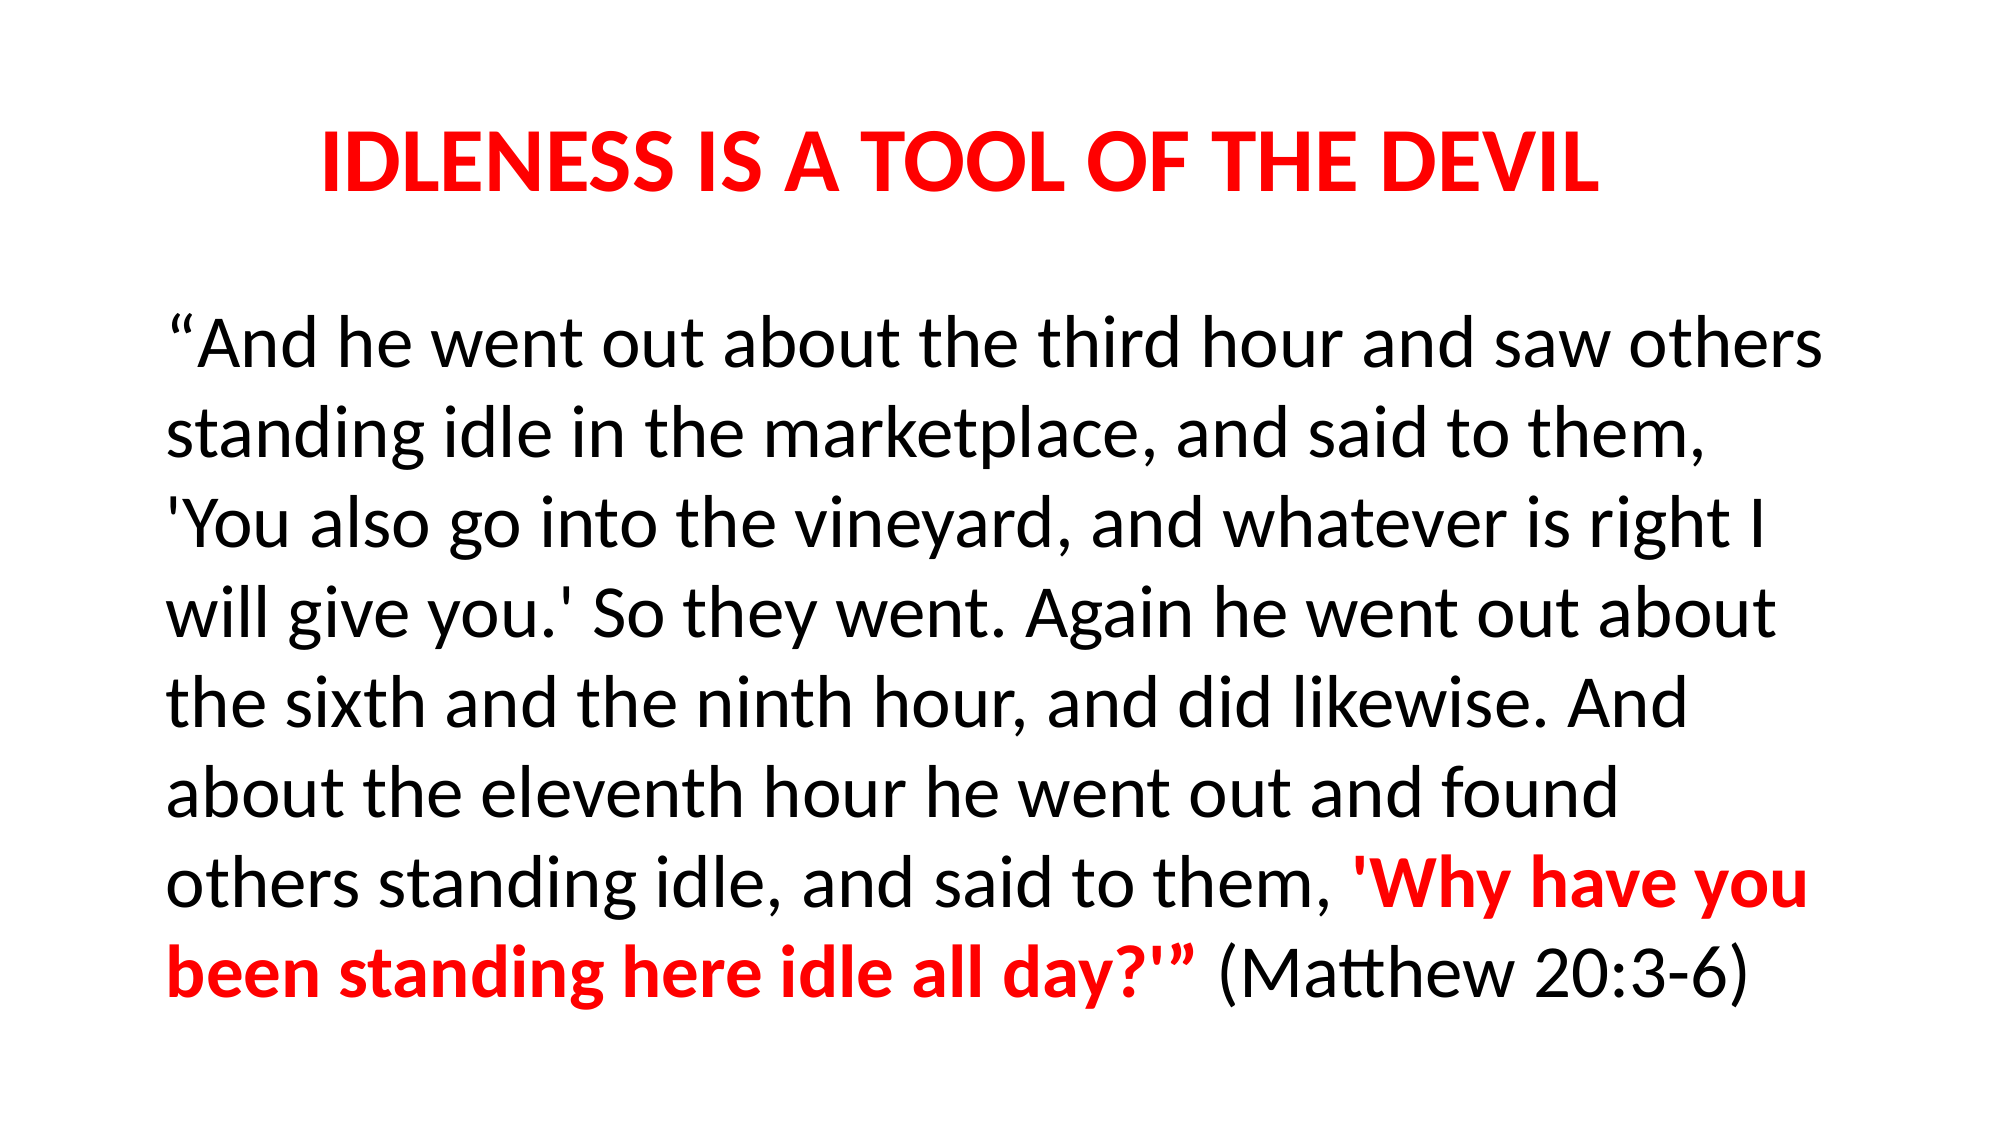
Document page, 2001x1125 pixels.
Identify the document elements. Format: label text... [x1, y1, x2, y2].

text_box “And he went out about the third hour and saw others standing idle in the marketplace, and said to them, 'You also go into the vineyard, and whatever is right I will give you.' So they went. Again he went out about the sixth and the ninth hour, and did likewise. And about the eleventh hour he went out and found others standing idle, and said to them, 'Why have you been standing here idle all day?'” (Matthew 20:3-6) [151, 285, 1849, 1021]
text_box IDLENESS IS A TOOL OF THE DEVIL [304, 92, 1833, 218]
